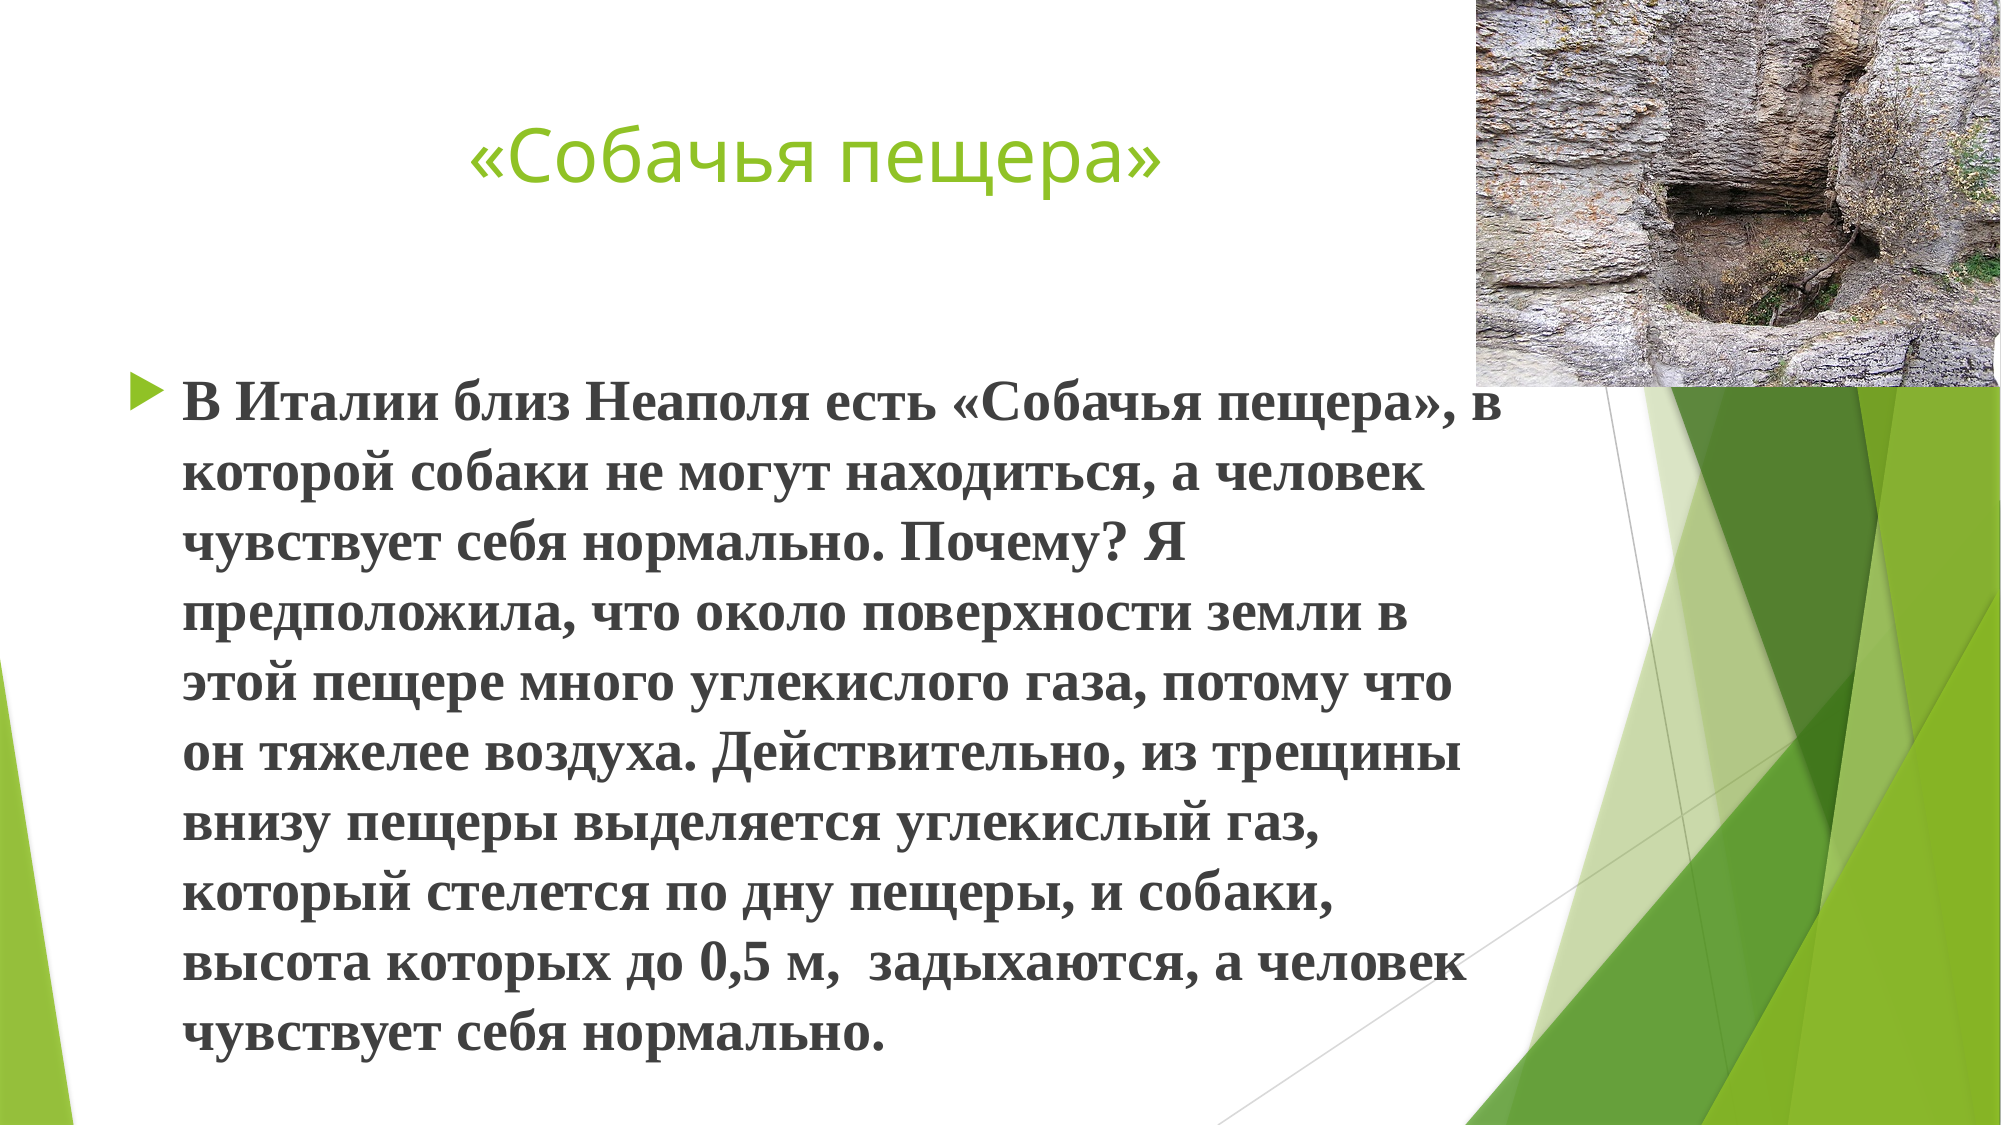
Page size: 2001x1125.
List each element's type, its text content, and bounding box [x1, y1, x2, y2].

picture [1476, 0, 2000, 388]
list В Италии близ Неаполя есть «Собачья пещера», в которой собаки не могут находиться, а человек чувствует себя нормально. Почему? Я предположила, что около поверхности земли в этой пещере много углекислого газа, потому что он тяжелее воздуха. Действительно, из трещины внизу пещеры выделяется углекислый газ, который стелется по дну пещеры, и собаки, высота которых до 0,5 м, задыхаются, а человек чувствует себя нормально. [111, 354, 1522, 992]
title «Собачья пещера» [111, 99, 1471, 317]
